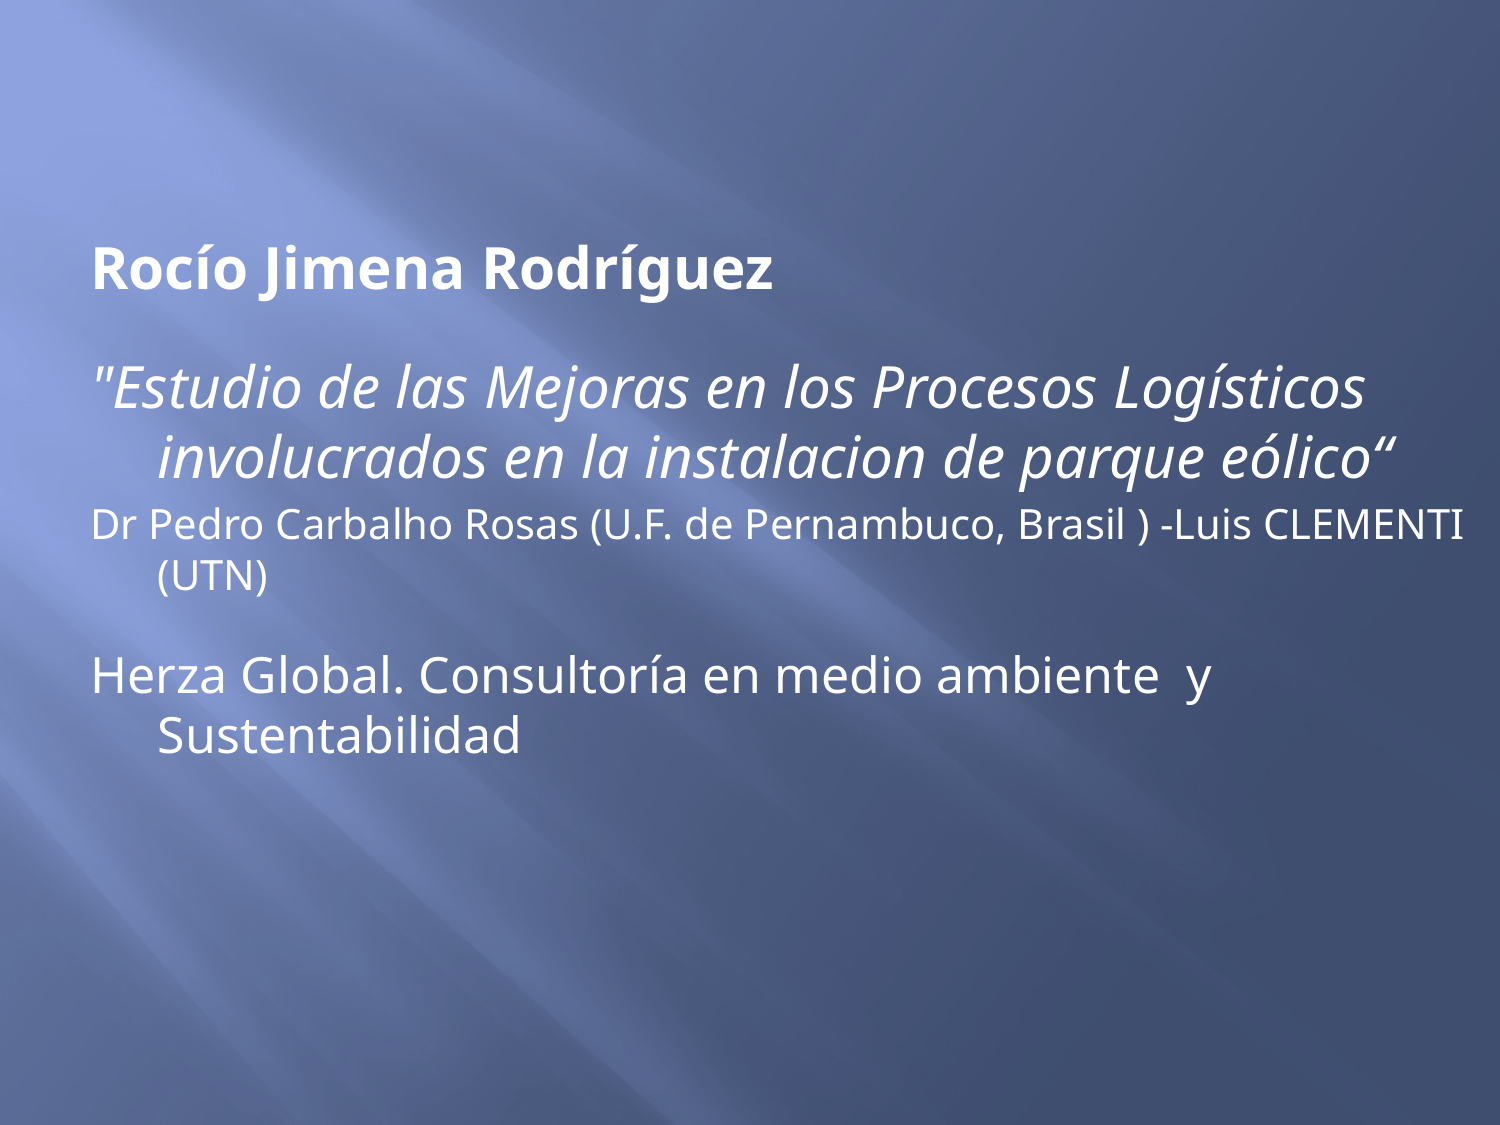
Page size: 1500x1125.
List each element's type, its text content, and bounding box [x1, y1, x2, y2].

list Rocío Jimena Rodríguez "Estudio de las Mejoras en los Procesos Logísticos involucrados en la instalacion de parque eólico“ Dr Pedro Carbalho Rosas (U.F. de Pernambuco, Brasil ) -Luis CLEMENTI (UTN) Herza Global. Consultoría en medio ambiente y Sustentabilidad [52, 223, 1500, 846]
